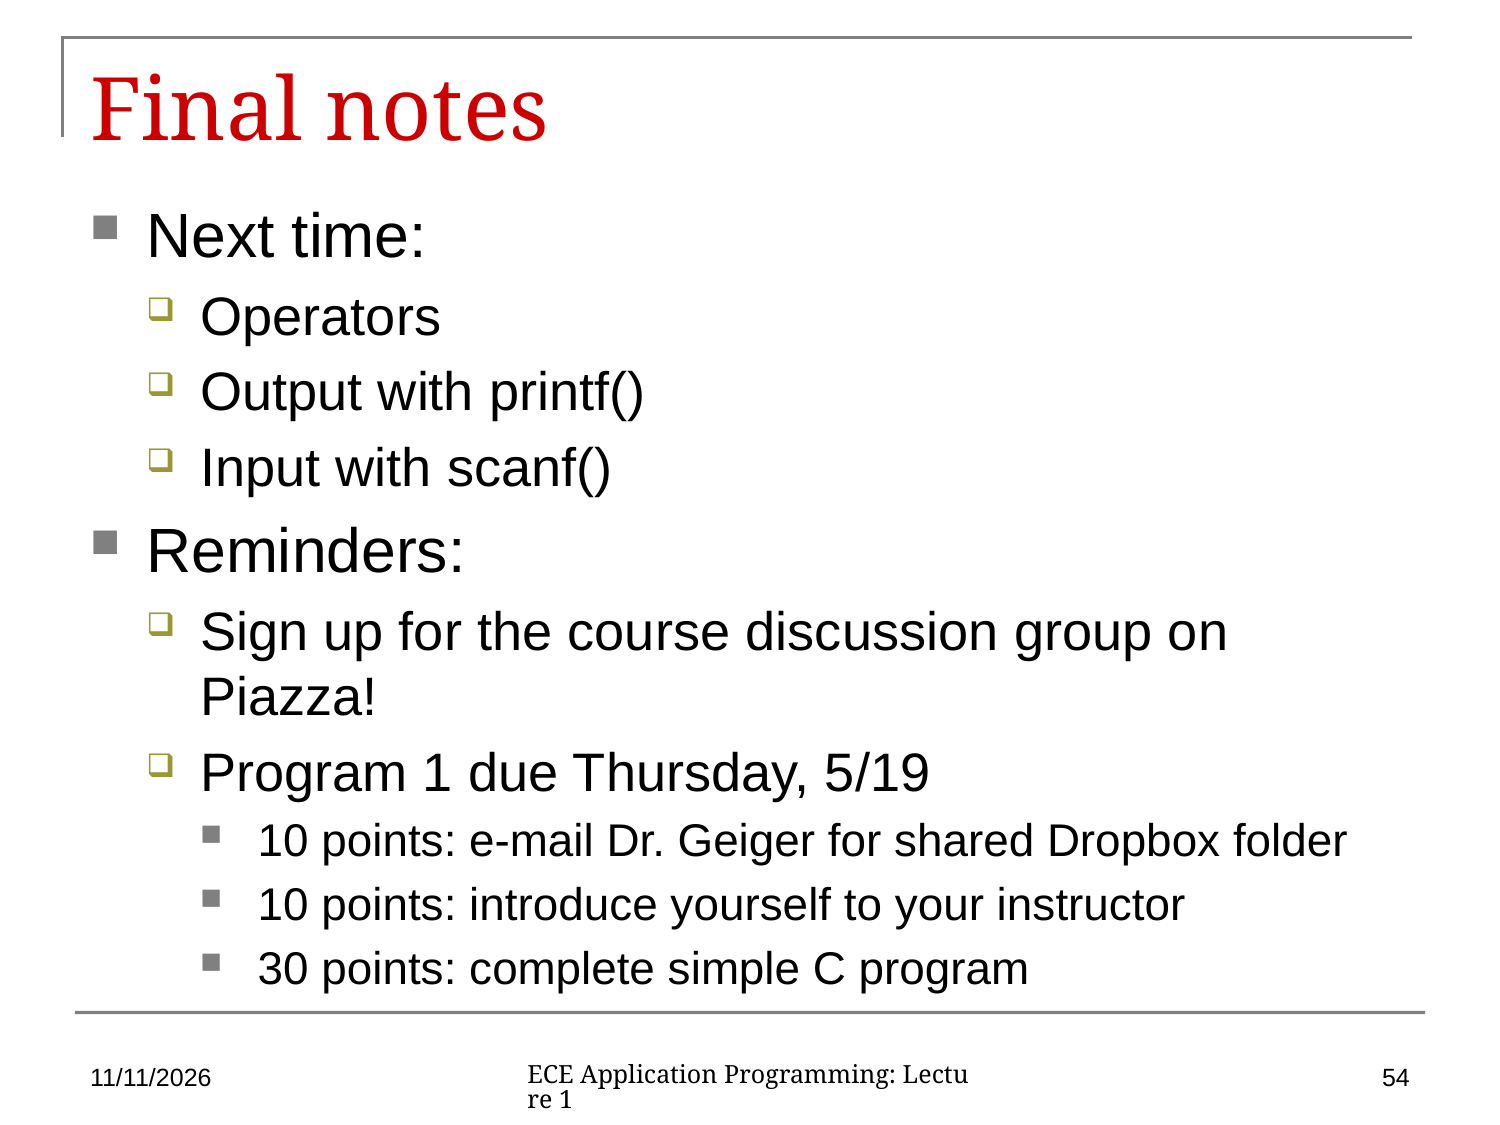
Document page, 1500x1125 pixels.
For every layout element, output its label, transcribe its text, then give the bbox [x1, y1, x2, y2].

title Final notes [75, 45, 1425, 163]
list Next time: Operators Output with printf() Input with scanf() Reminders: Sign up for the course discussion group on Piazza! Program 1 due Thursday, 5/19 10 points: e-mail Dr. Geiger for shared Dropbox folder 10 points: introduce yourself to your instructor 30 points: complete simple C program [75, 187, 1425, 1006]
footer ECE Application Programming: Lecture 1 [512, 1024, 988, 1101]
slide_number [74, 1023, 426, 1100]
slide_number 54 [1074, 1023, 1426, 1100]
